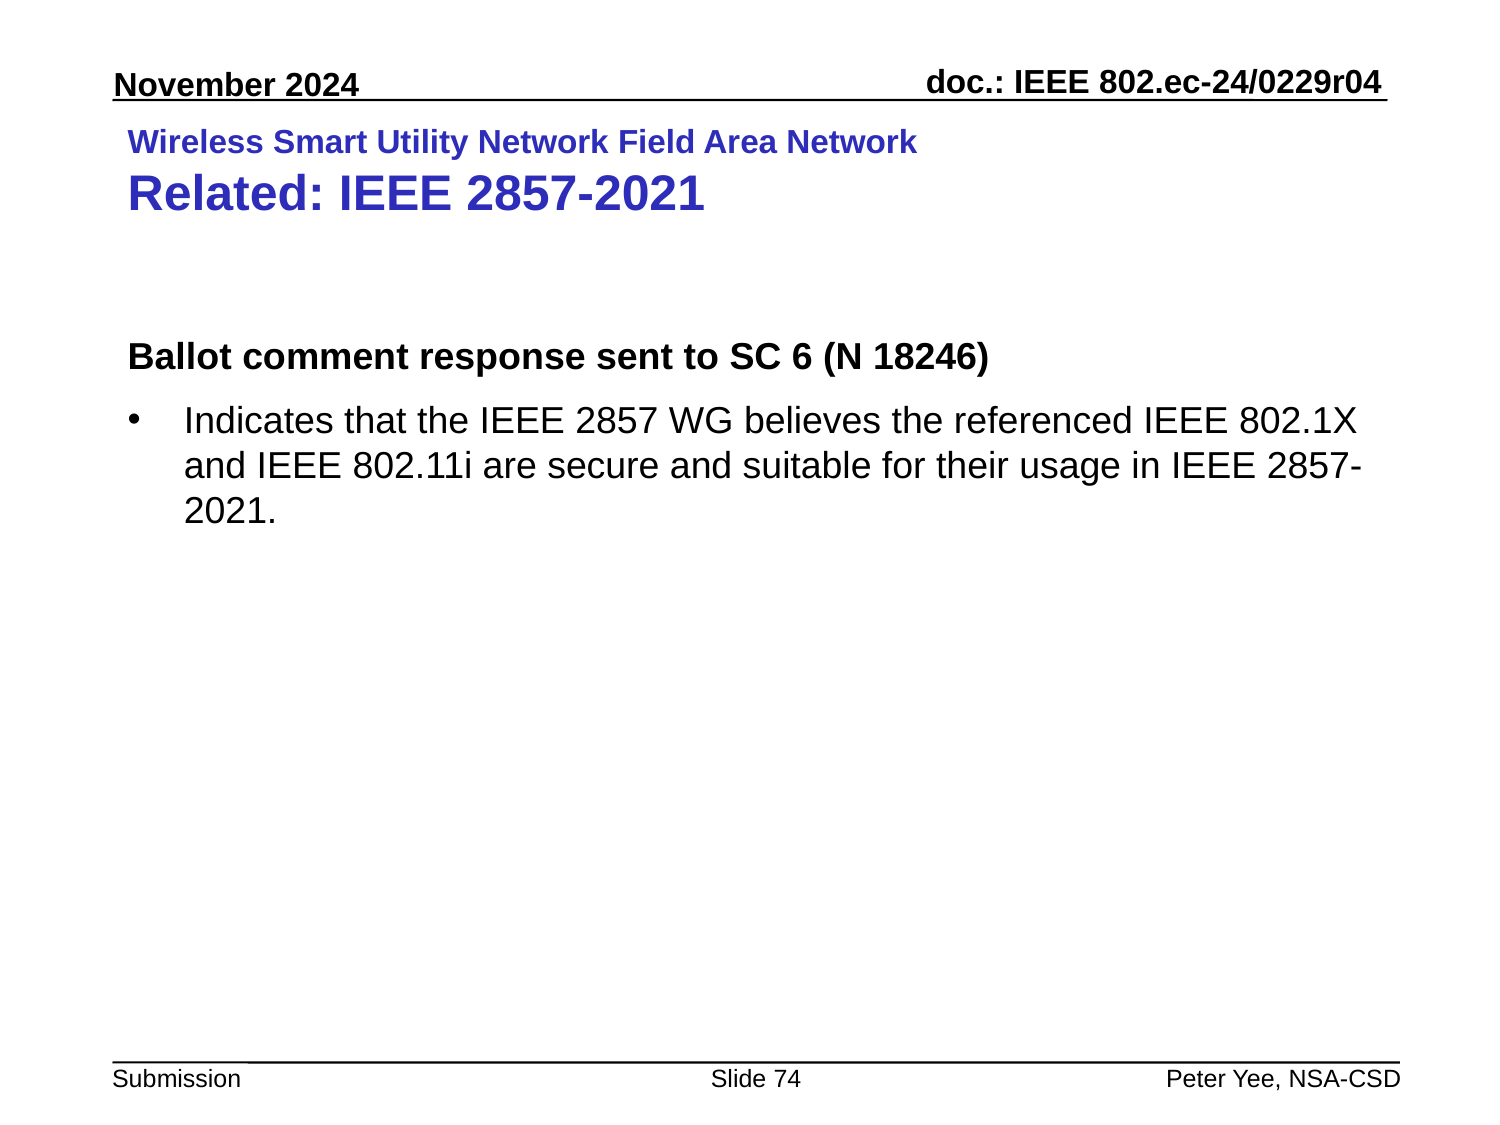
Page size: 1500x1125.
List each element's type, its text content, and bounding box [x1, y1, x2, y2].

slide_number Slide 74 [709, 1061, 803, 1093]
footer Peter Yee, NSA-CSD [1164, 1061, 1402, 1093]
title Wireless Smart Utility Network Field Area Network Related: IEEE 2857-2021 [112, 112, 1388, 288]
list Ballot comment response sent to SC 6 (N 18246) Indicates that the IEEE 2857 WG believes the referenced IEEE 802.1X and IEEE 802.11i are secure and suitable for their usage in IEEE 2857-2021. [112, 324, 1388, 1000]
